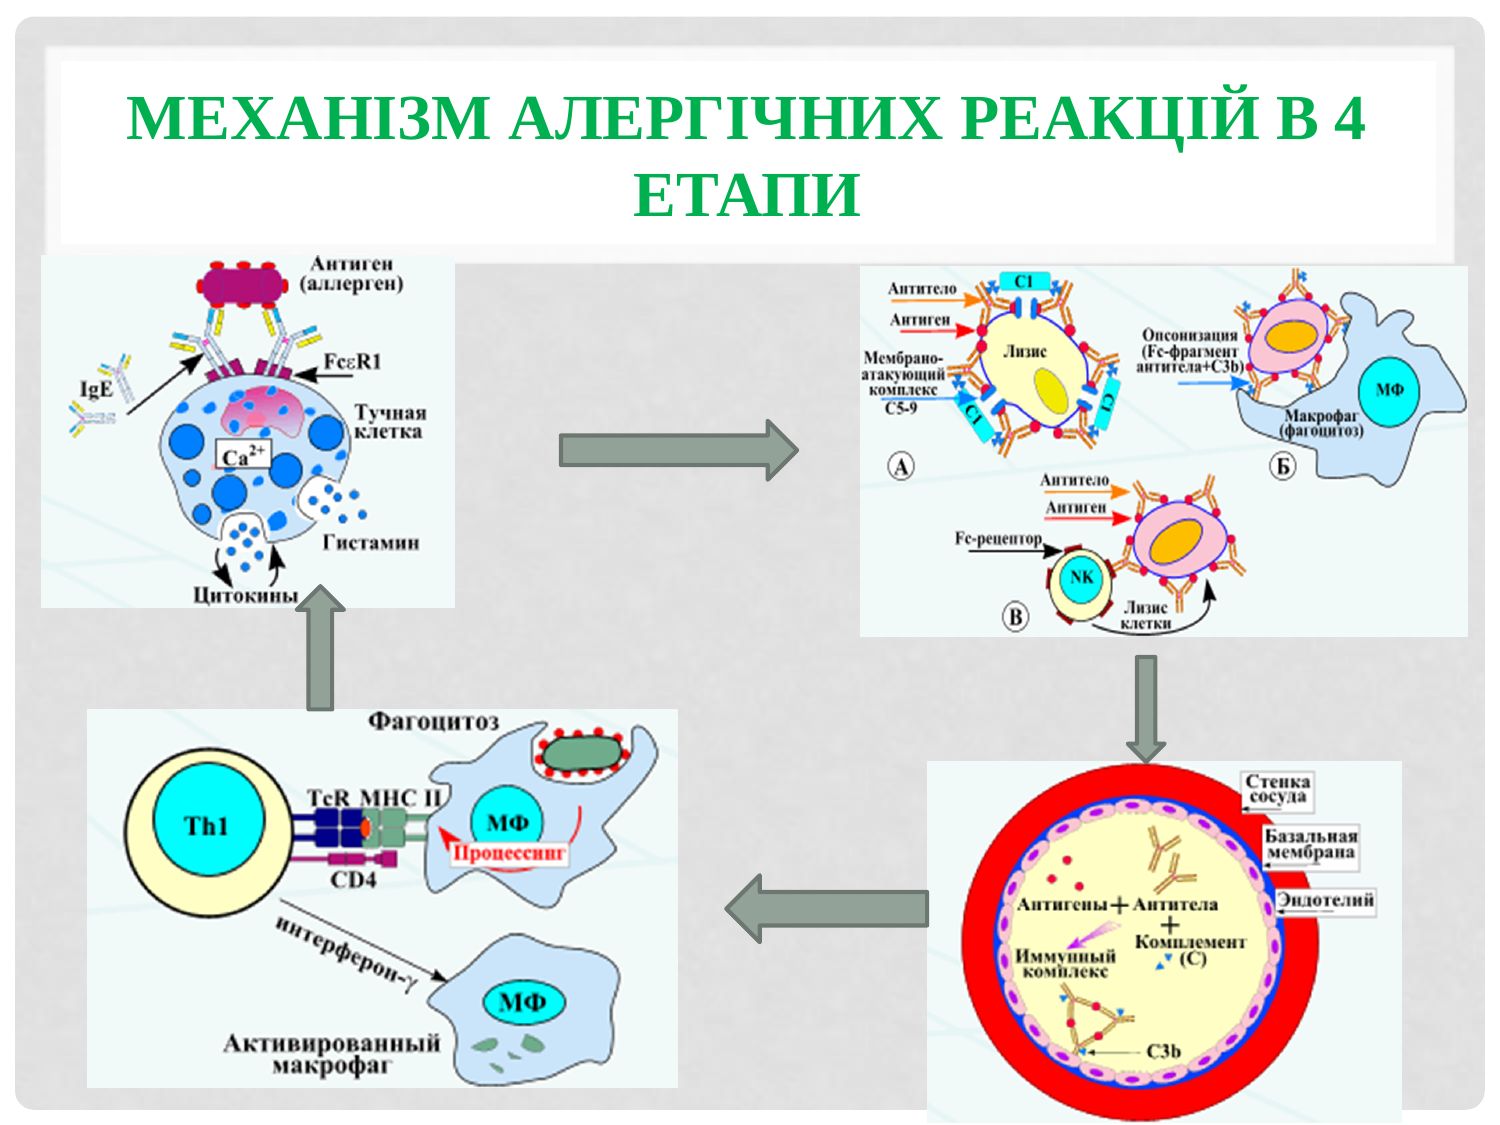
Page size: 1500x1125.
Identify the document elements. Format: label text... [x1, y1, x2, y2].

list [40, 255, 455, 609]
text_box [724, 873, 926, 945]
text_box [1125, 654, 1167, 761]
title Механізм алергічних реакцій в 4 етапи [69, 66, 1425, 238]
picture [15, 16, 1485, 1123]
text_box [294, 609, 346, 709]
text_box [558, 418, 800, 482]
